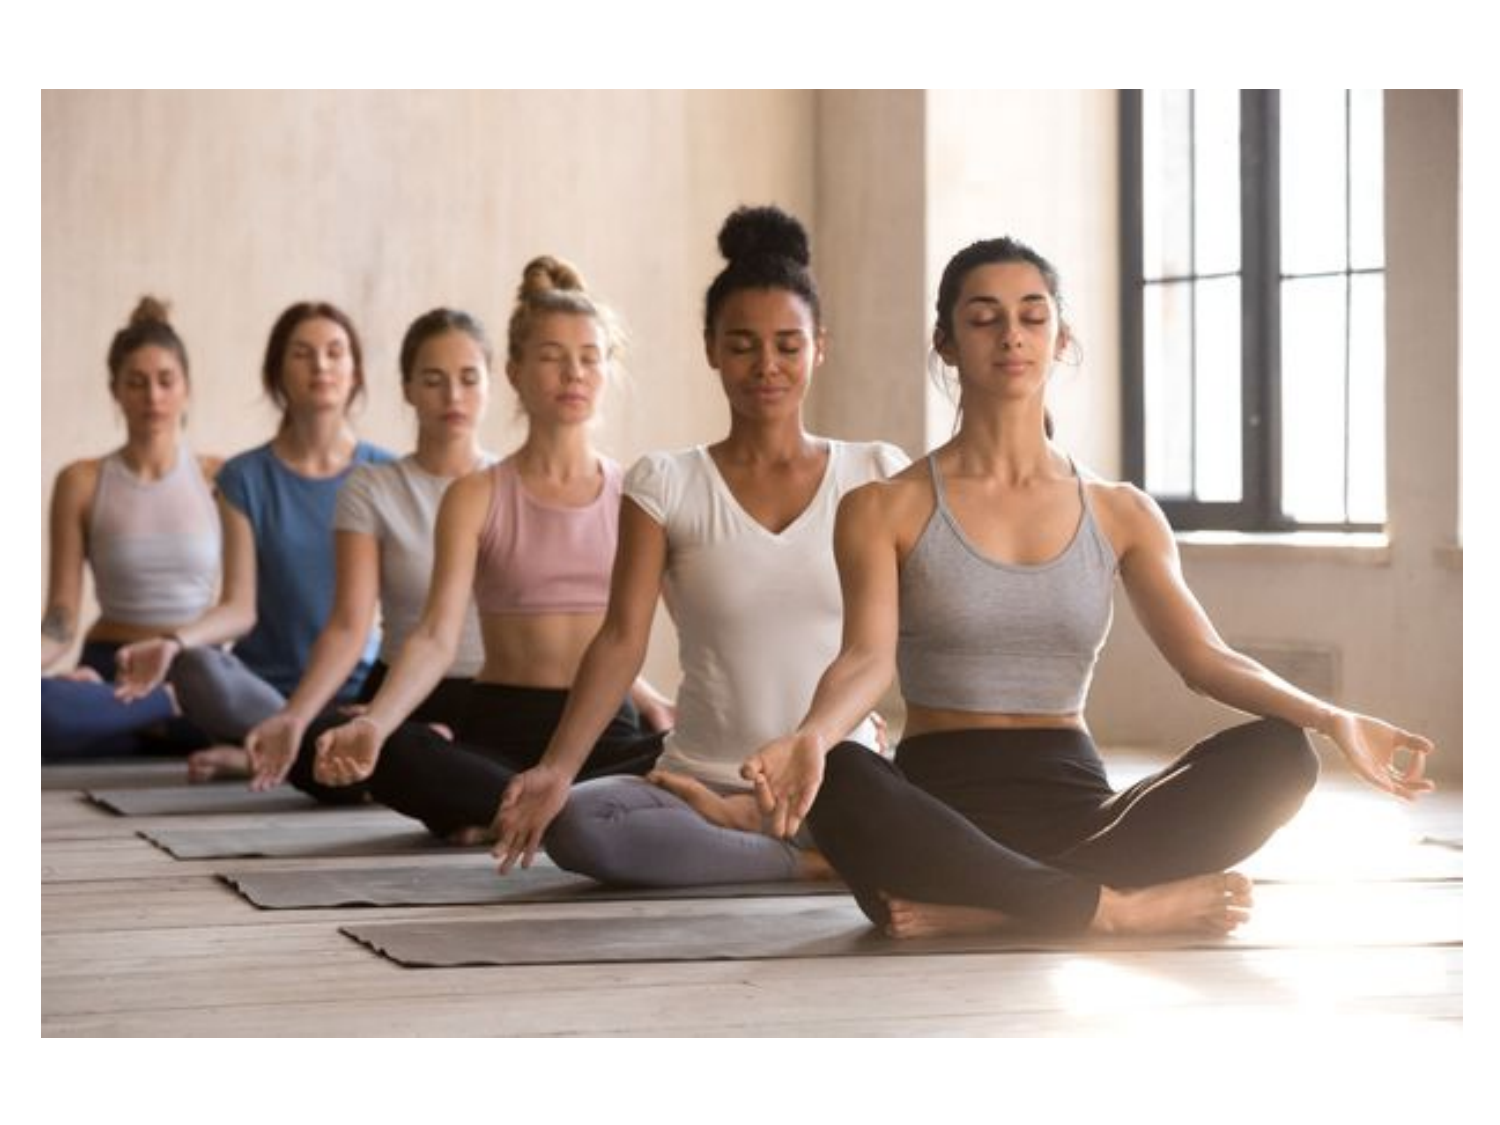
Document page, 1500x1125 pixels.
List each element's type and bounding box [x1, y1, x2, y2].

picture [41, 89, 1463, 1038]
